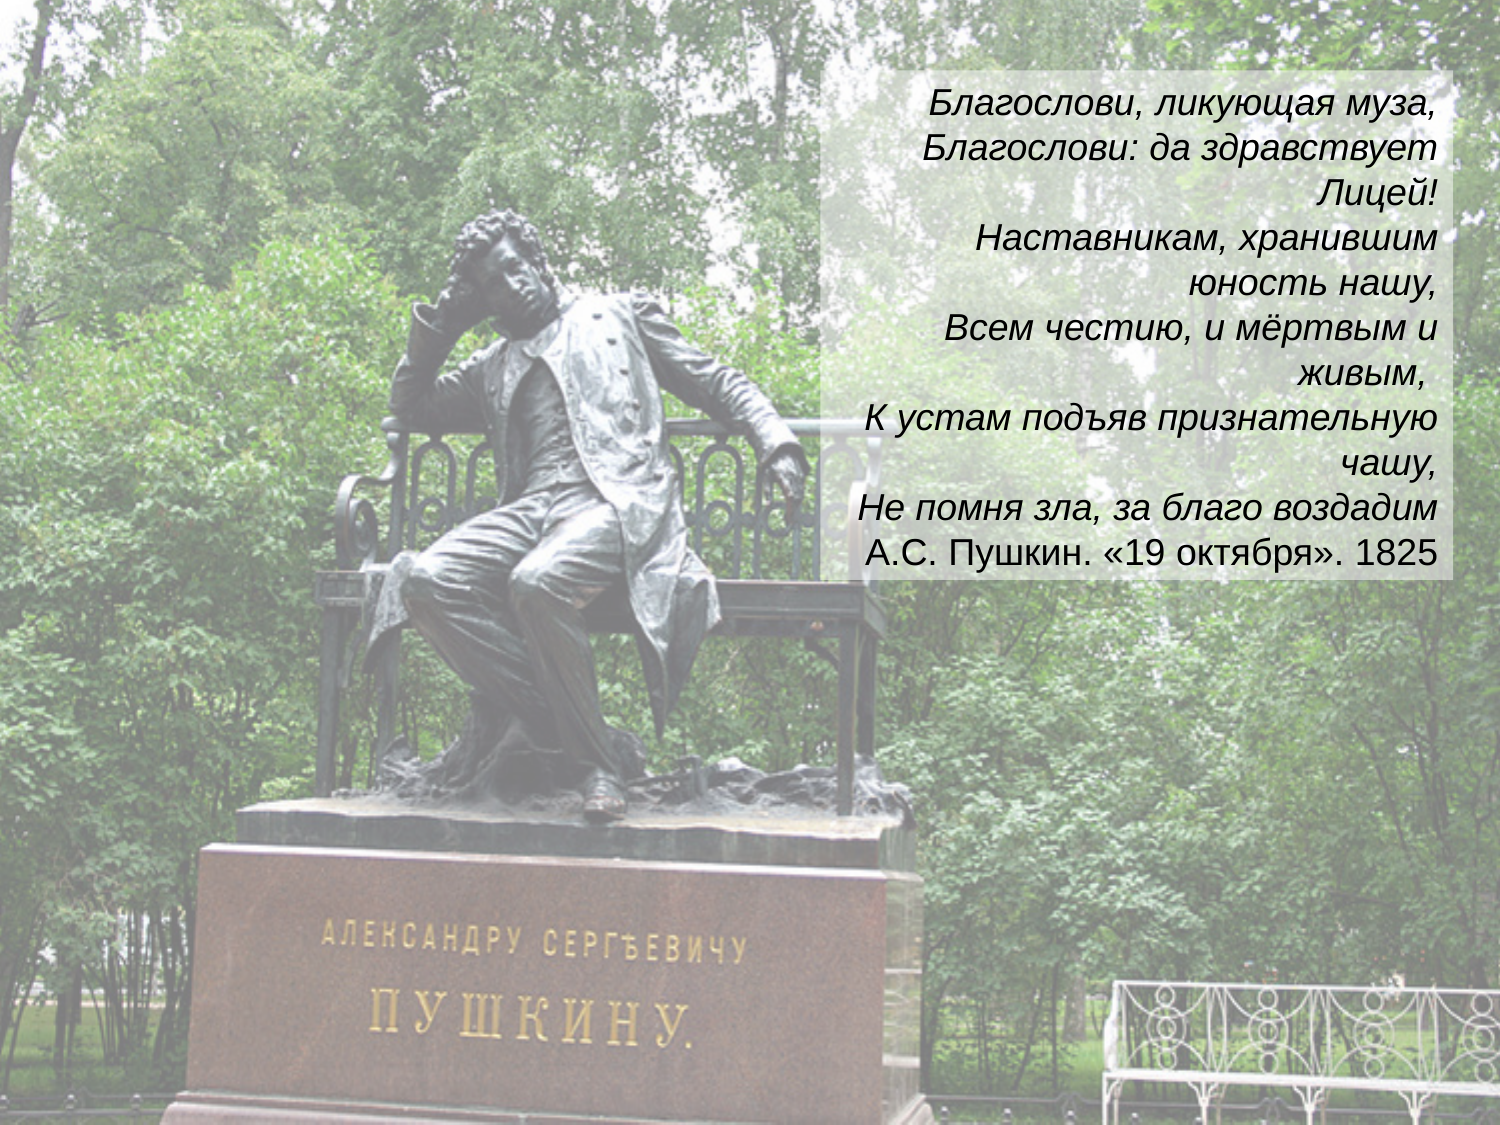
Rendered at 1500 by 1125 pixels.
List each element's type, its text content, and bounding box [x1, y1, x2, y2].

text_box Благослови, ликующая муза, Благослови: да здравствует Лицей! Наставникам, хранившим юность нашу, Всем честию, и мёртвым и живым, К устам подъяв признательную чашу, Не помня зла, за благо воздадим А.С. Пушкин. «19 октября». 1825 [820, 70, 1454, 580]
